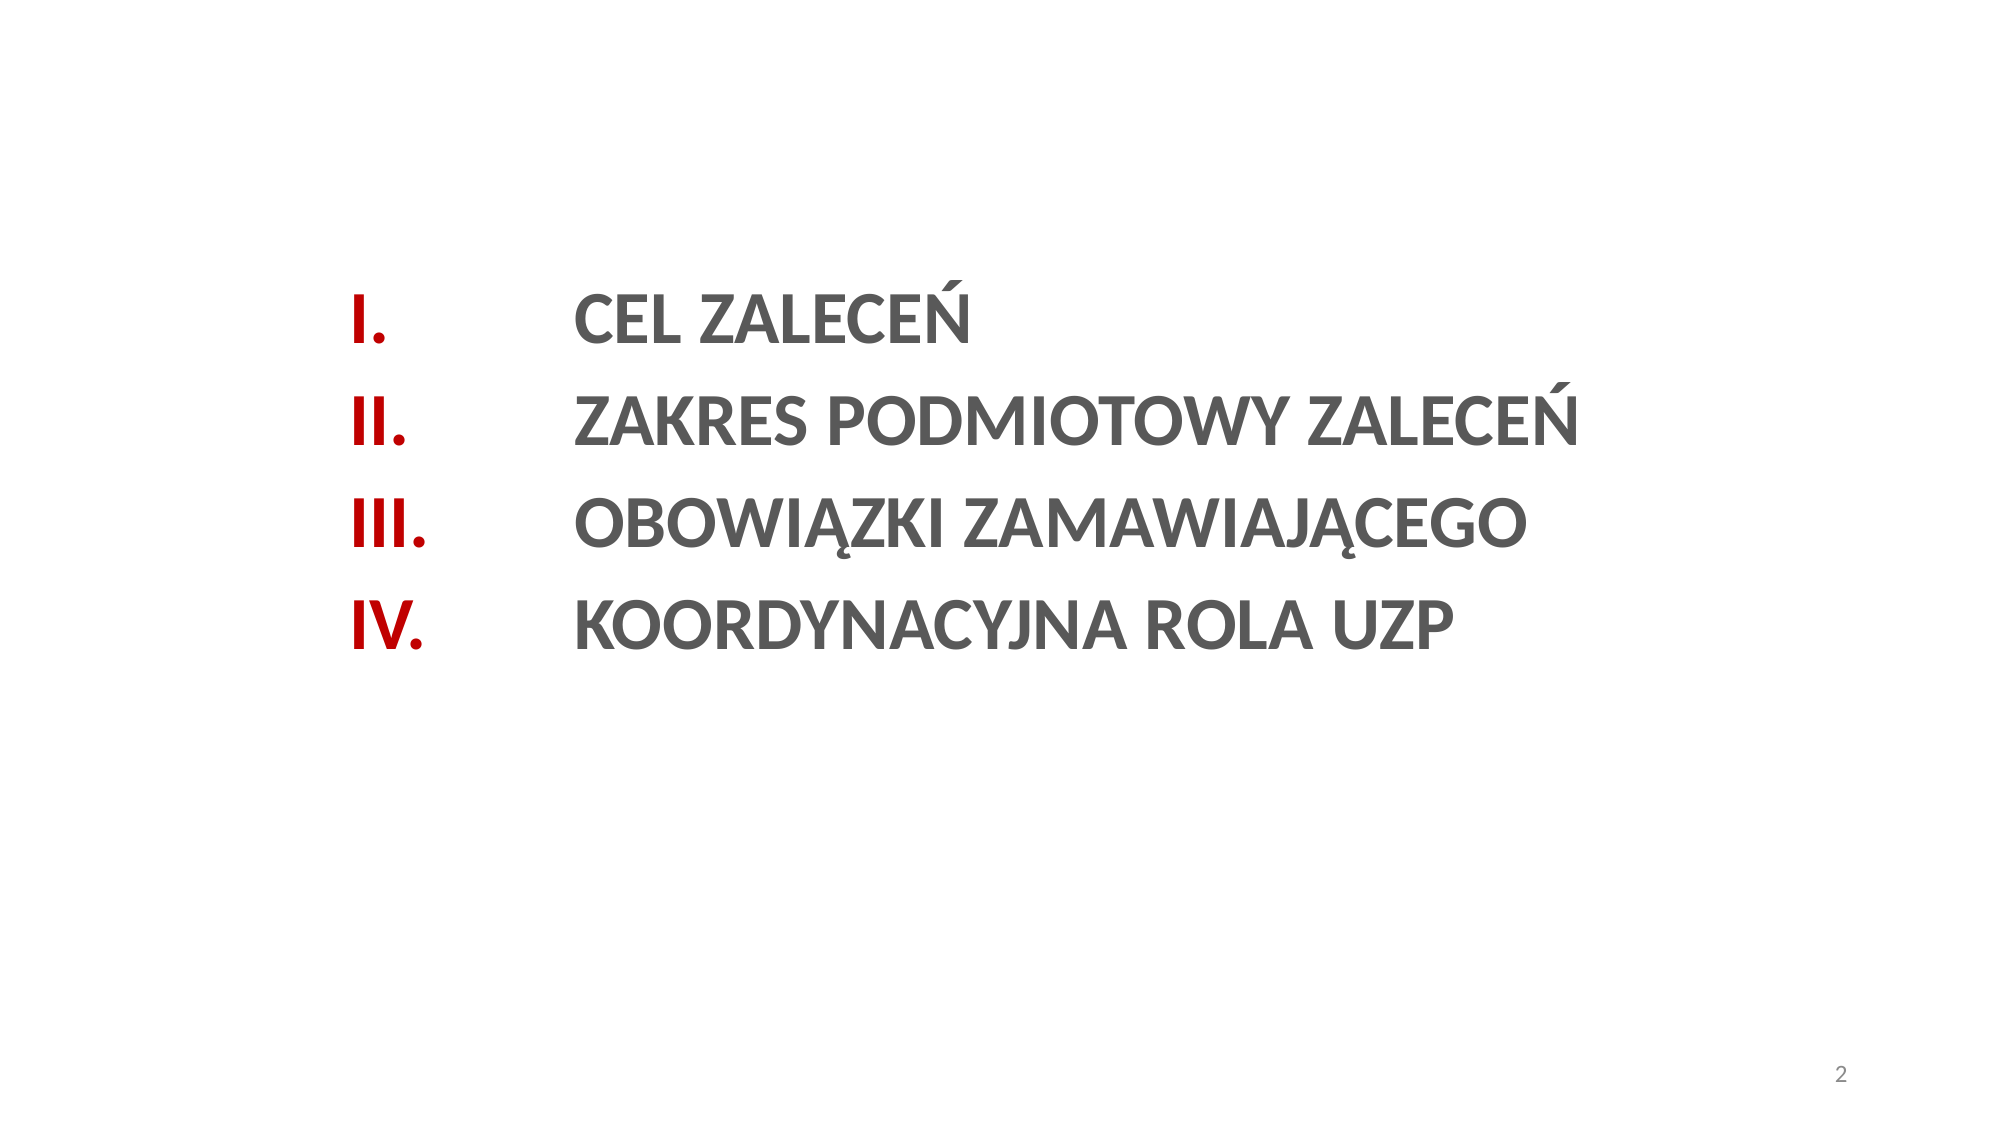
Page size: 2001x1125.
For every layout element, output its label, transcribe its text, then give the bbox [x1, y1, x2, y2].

slide_number 2 [1412, 1042, 1863, 1103]
list CEL ZALECEŃ ZAKRES PODMIOTOWY ZALECEŃ OBOWIĄZKI ZAMAWIAJĄCEGO KOORDYNACYJNA ROLA UZP [326, 160, 1674, 917]
